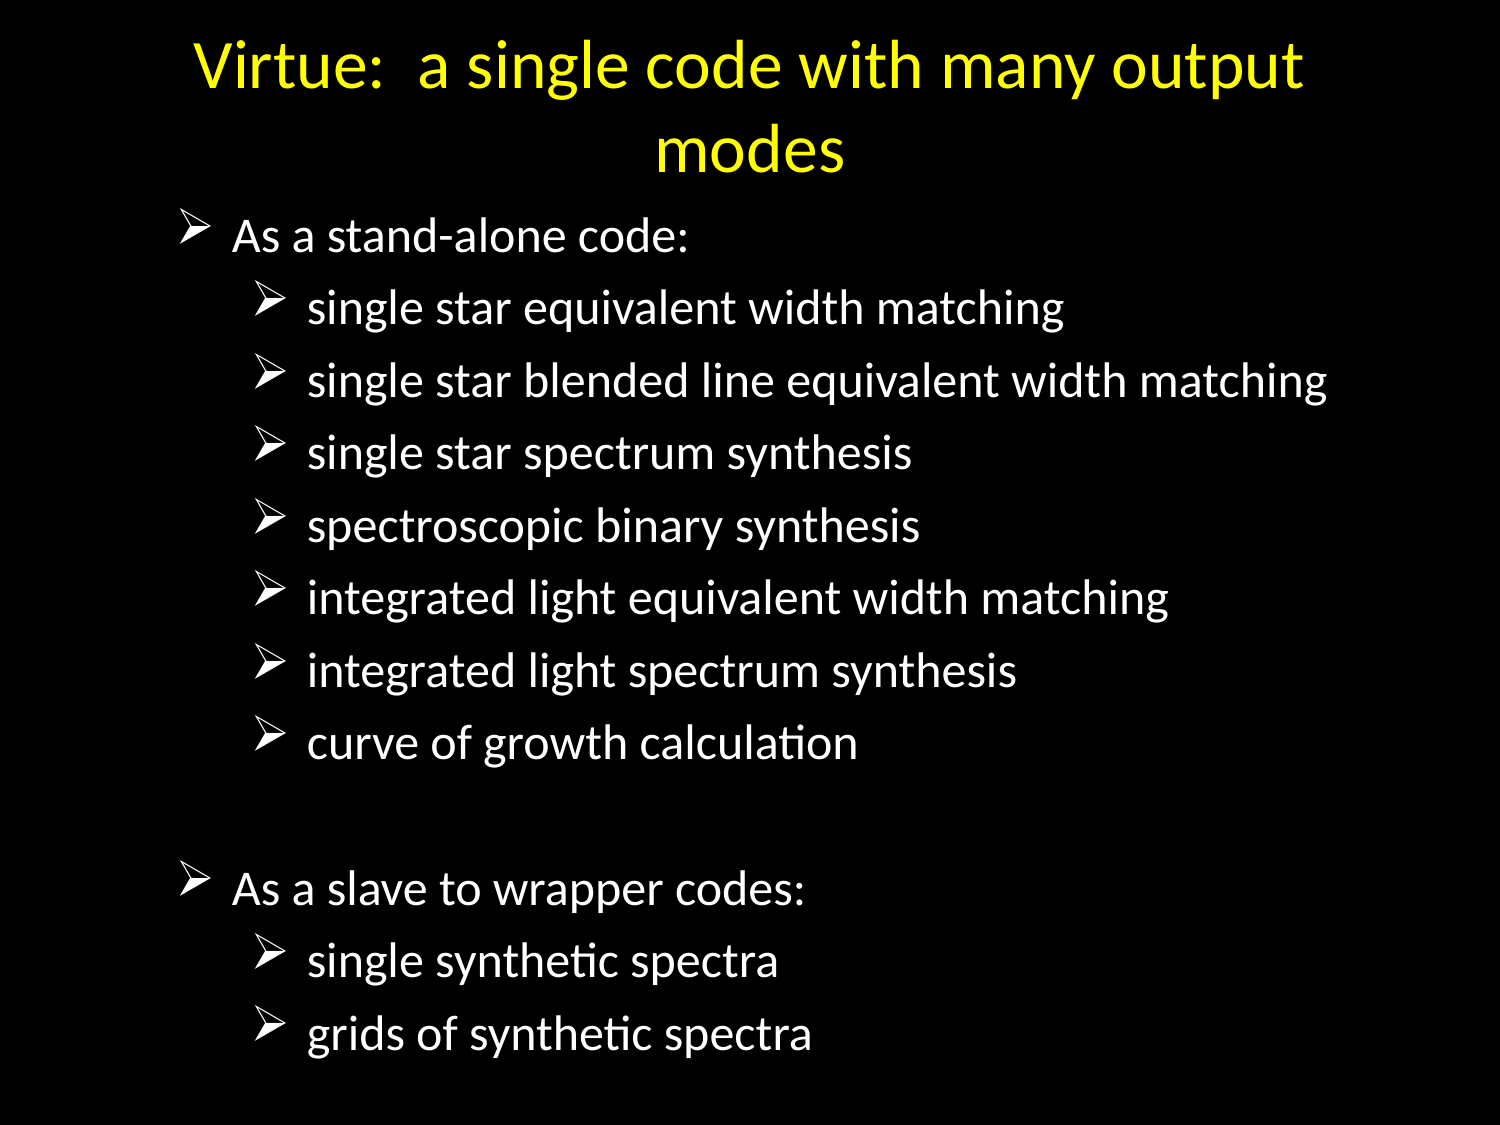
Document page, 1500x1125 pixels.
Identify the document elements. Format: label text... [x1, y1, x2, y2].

title Virtue: a single code with many output modes [112, 10, 1388, 195]
text_box As a stand-alone code: single star equivalent width matching single star blended line equivalent width matching single star spectrum synthesis spectroscopic binary synthesis integrated light equivalent width matching integrated light spectrum synthesis curve of growth calculation As a slave to wrapper codes: single synthetic spectra grids of synthetic spectra [160, 194, 1343, 1068]
